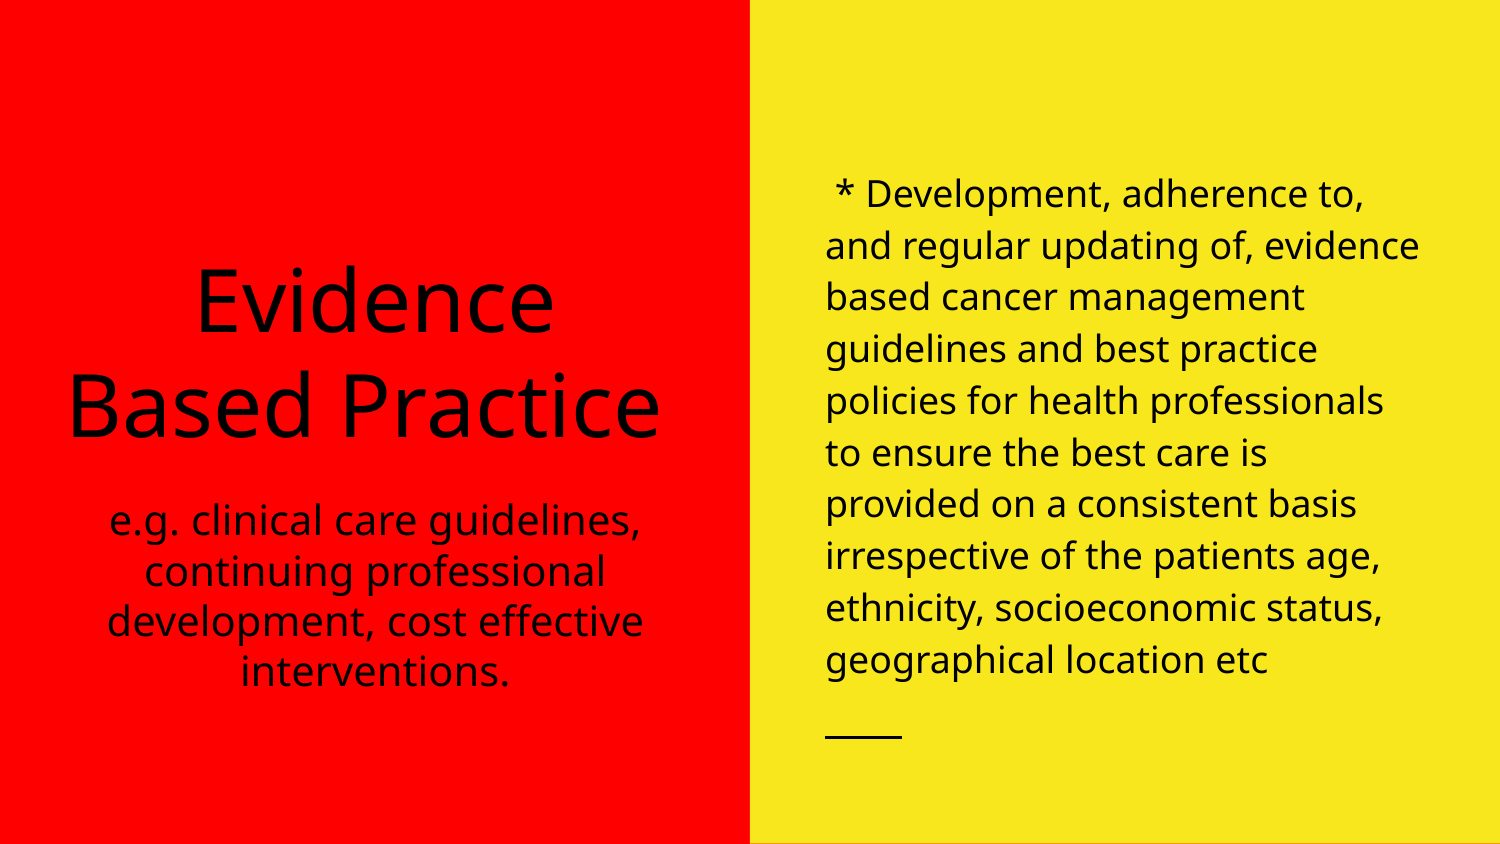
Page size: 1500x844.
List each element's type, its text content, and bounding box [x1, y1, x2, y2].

title Evidence Based Practice [43, 177, 708, 471]
subtitle e.g. clinical care guidelines, continuing professional development, cost effective interventions. [43, 479, 708, 700]
list * Development, adherence to, and regular updating of, evidence based cancer management guidelines and best practice policies for health professionals to ensure the best care is provided on a consistent basis irrespective of the patients age, ethnicity, socioeconomic status, geographical location etc [810, 118, 1440, 725]
